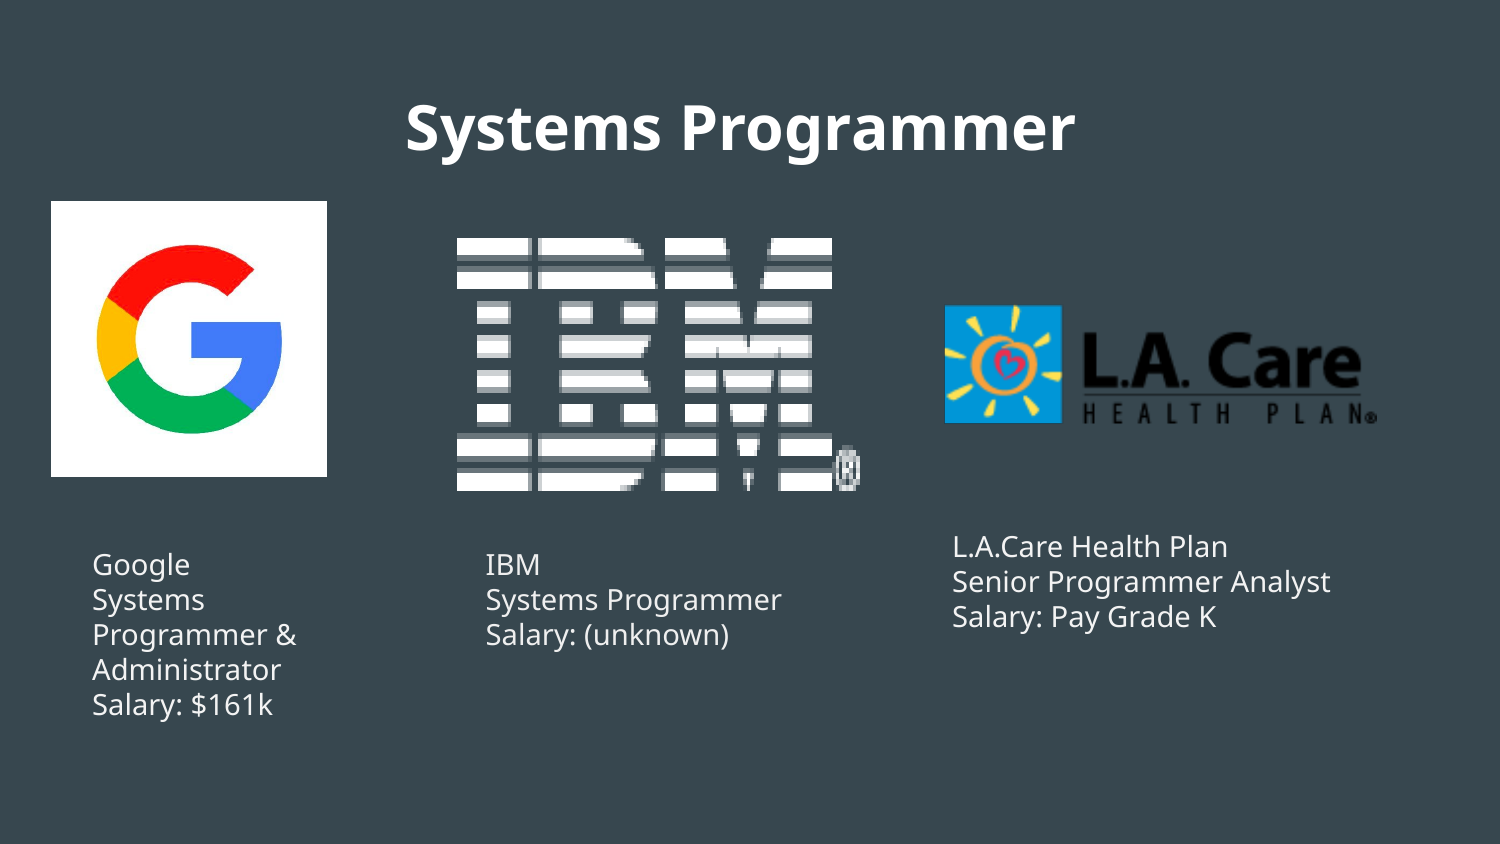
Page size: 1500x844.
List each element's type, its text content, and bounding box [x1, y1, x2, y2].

text_box Google Systems Programmer & Administrator Salary: $161k [77, 531, 384, 708]
picture [456, 237, 861, 492]
picture [943, 303, 1377, 426]
title Systems Programmer [51, 72, 1449, 167]
text_box L.A.Care Health Plan Senior Programmer Analyst Salary: Pay Grade K [937, 513, 1388, 678]
picture [50, 200, 327, 477]
text_box IBM Systems Programmer Salary: (unknown) [470, 531, 830, 696]
